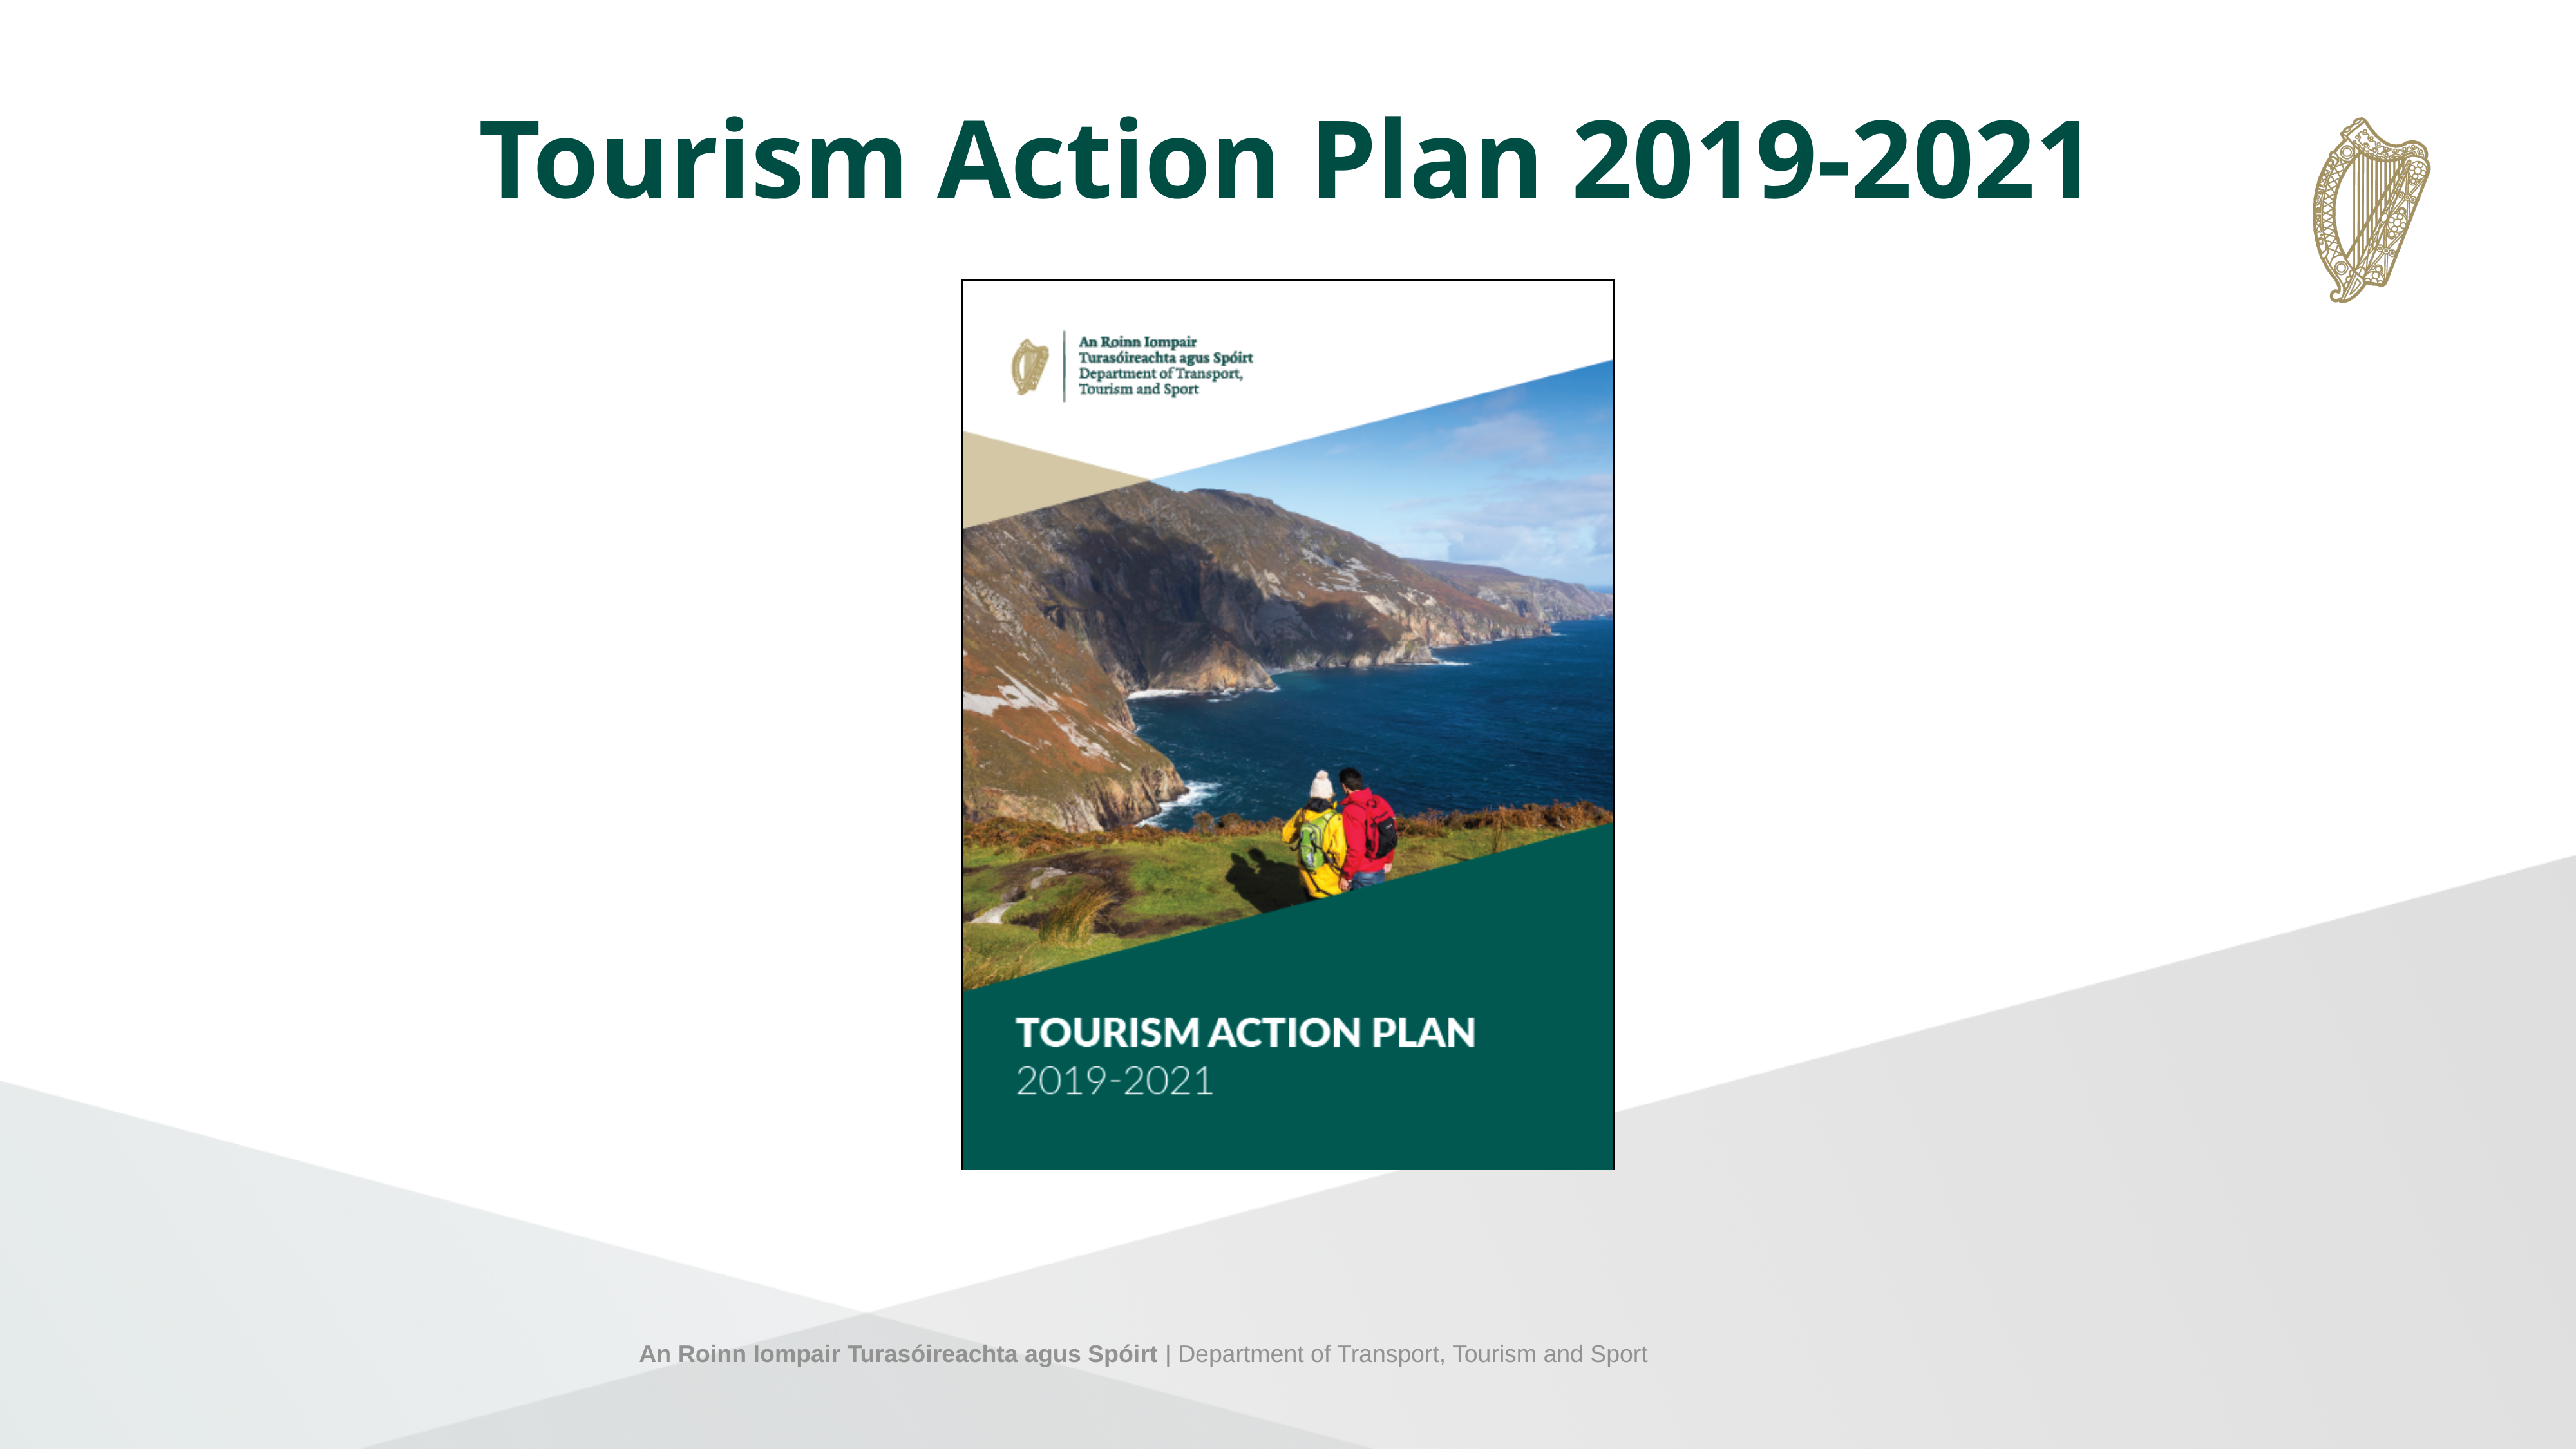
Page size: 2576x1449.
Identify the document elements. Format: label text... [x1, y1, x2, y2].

picture [0, 855, 2576, 1449]
list Tourism Action Plan 2019-2021 [322, 73, 2254, 216]
picture [962, 280, 1614, 1170]
picture [2293, 100, 2449, 313]
